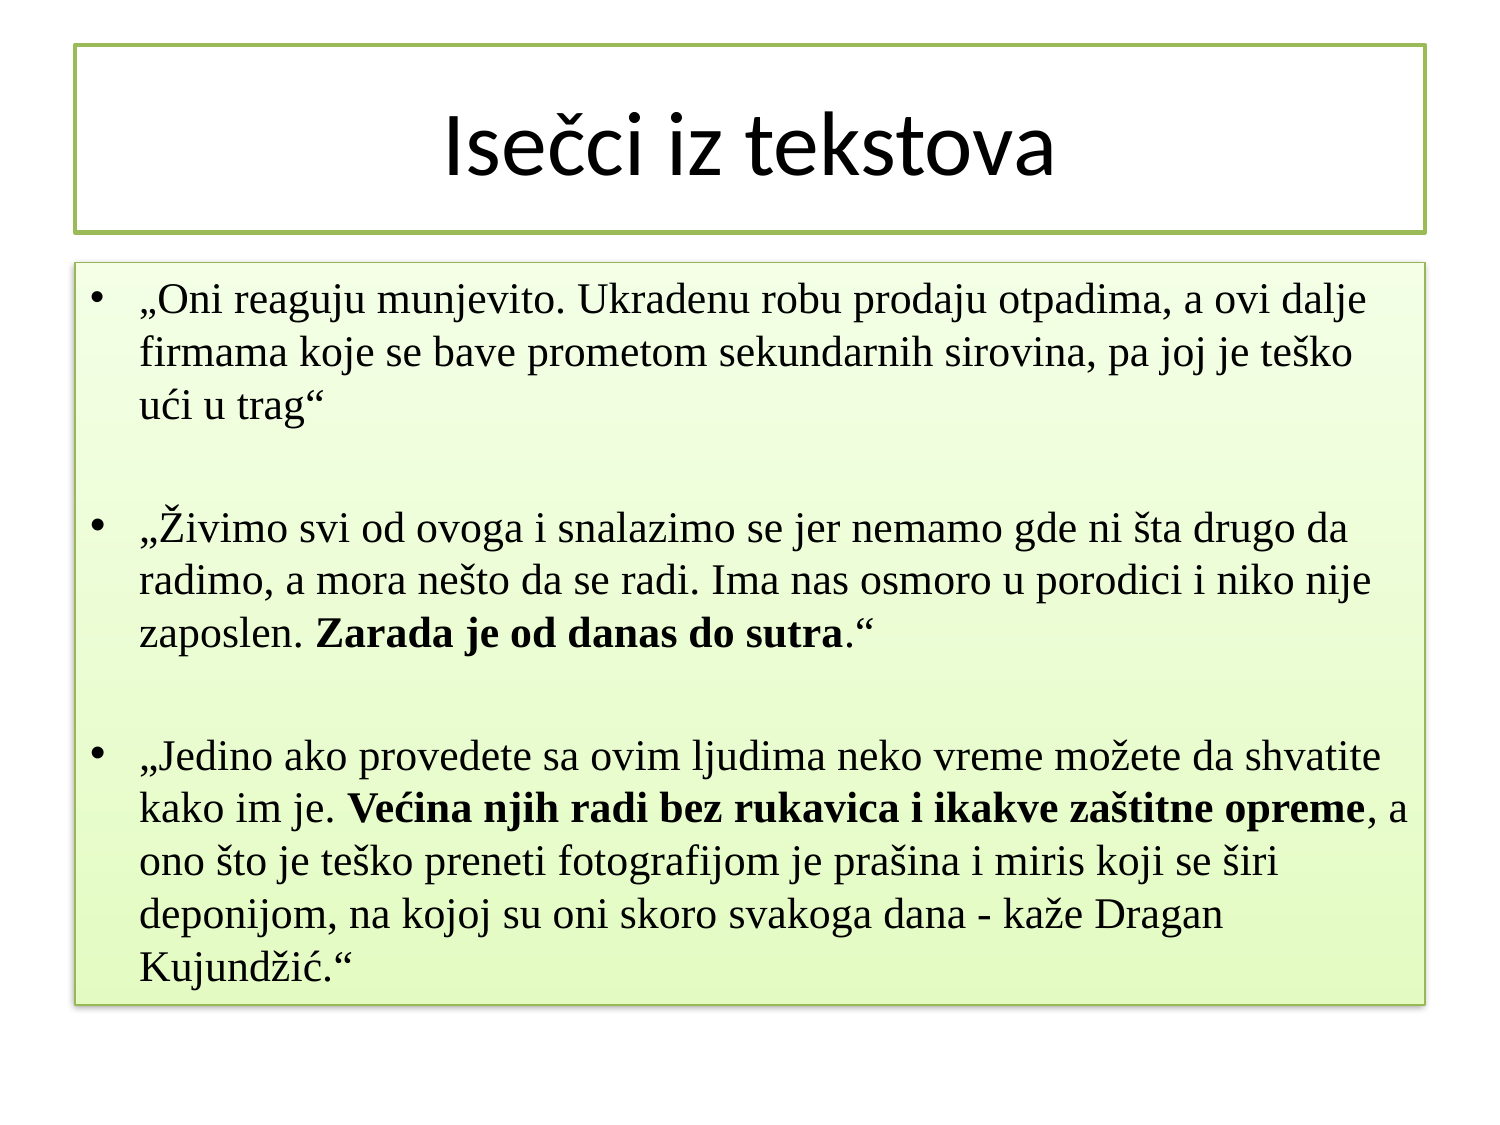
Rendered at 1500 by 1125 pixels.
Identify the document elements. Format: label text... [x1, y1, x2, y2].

list „Oni reaguju munjevito. Ukradenu robu prodaju otpadima, a ovi dalje firmama koje se bave prometom sekundarnih sirovina, pa joj je teško ući u trag“ „Živimo svi od ovoga i snalazimo se jer nemamo gde ni šta drugo da radimo, a mora nešto da se radi. Ima nas osmoro u porodici i niko nije zaposlen. Zarada je od danas do sutra.“ „Jedino ako provedete sa ovim ljudima neko vreme možete da shvatite kako im je. Većina njih radi bez rukavica i ikakve zaštitne opreme, a ono što je teško preneti fotografijom je prašina i miris koji se širi deponijom, na kojoj su oni skoro svakoga dana - kaže Dragan Kujundžić.“ [74, 262, 1426, 1006]
title Isečci iz tekstova [73, 43, 1427, 235]
